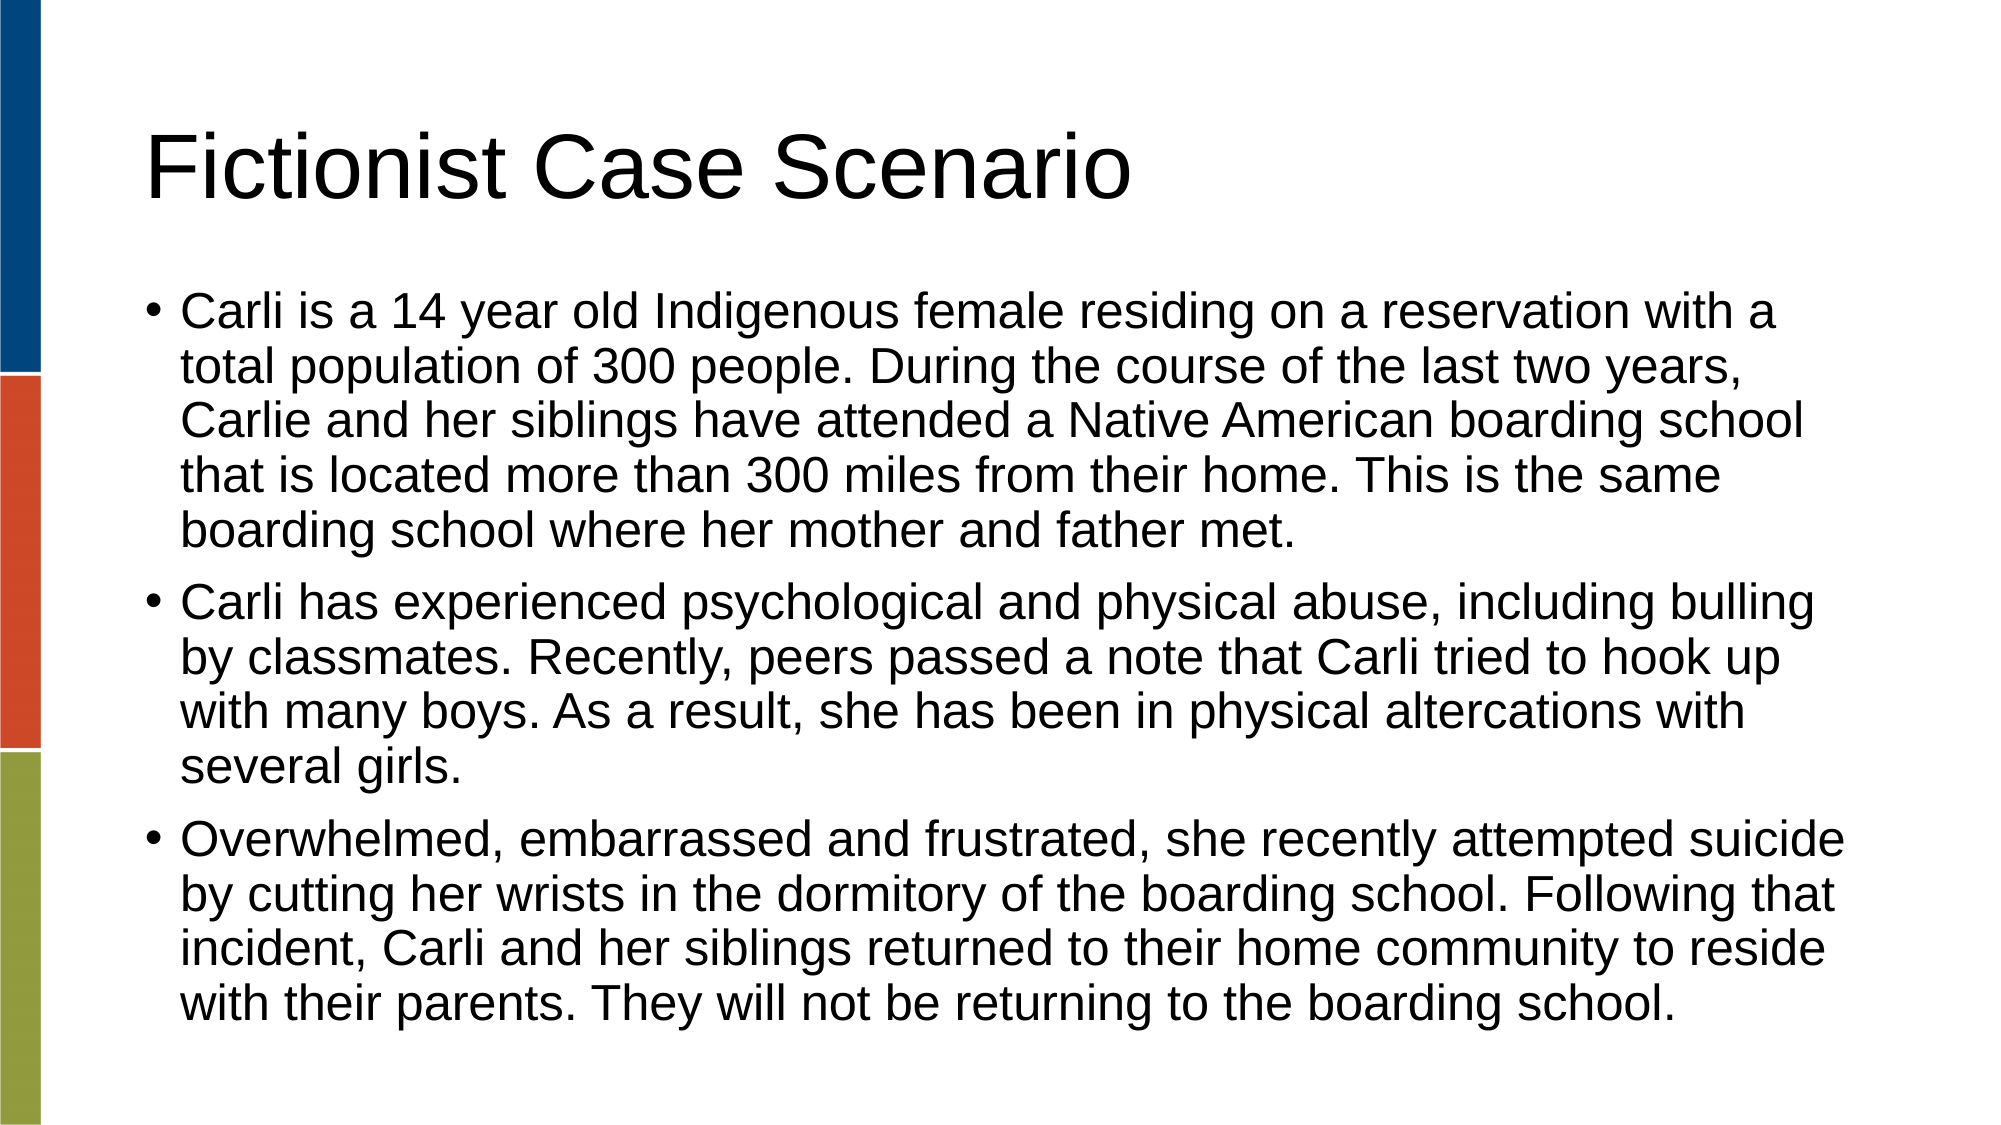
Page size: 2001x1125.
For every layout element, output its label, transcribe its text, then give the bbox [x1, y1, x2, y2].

list Carli is a 14 year old Indigenous female residing on a reservation with a total population of 300 people. During the course of the last two years, Carlie and her siblings have attended a Native American boarding school that is located more than 300 miles from their home. This is the same boarding school where her mother and father met. Carli has experienced psychological and physical abuse, including bulling by classmates. Recently, peers passed a note that Carli tried to hook up with many boys. As a result, she has been in physical altercations with several girls. Overwhelmed, embarrassed and frustrated, she recently attempted suicide by cutting her wrists in the dormitory of the boarding school. Following that incident, Carli and her siblings returned to their home community to reside with their parents. They will not be returning to the boarding school. [136, 276, 1863, 1064]
picture [1, 0, 40, 1124]
title Fictionist Case Scenario [136, 59, 1863, 276]
